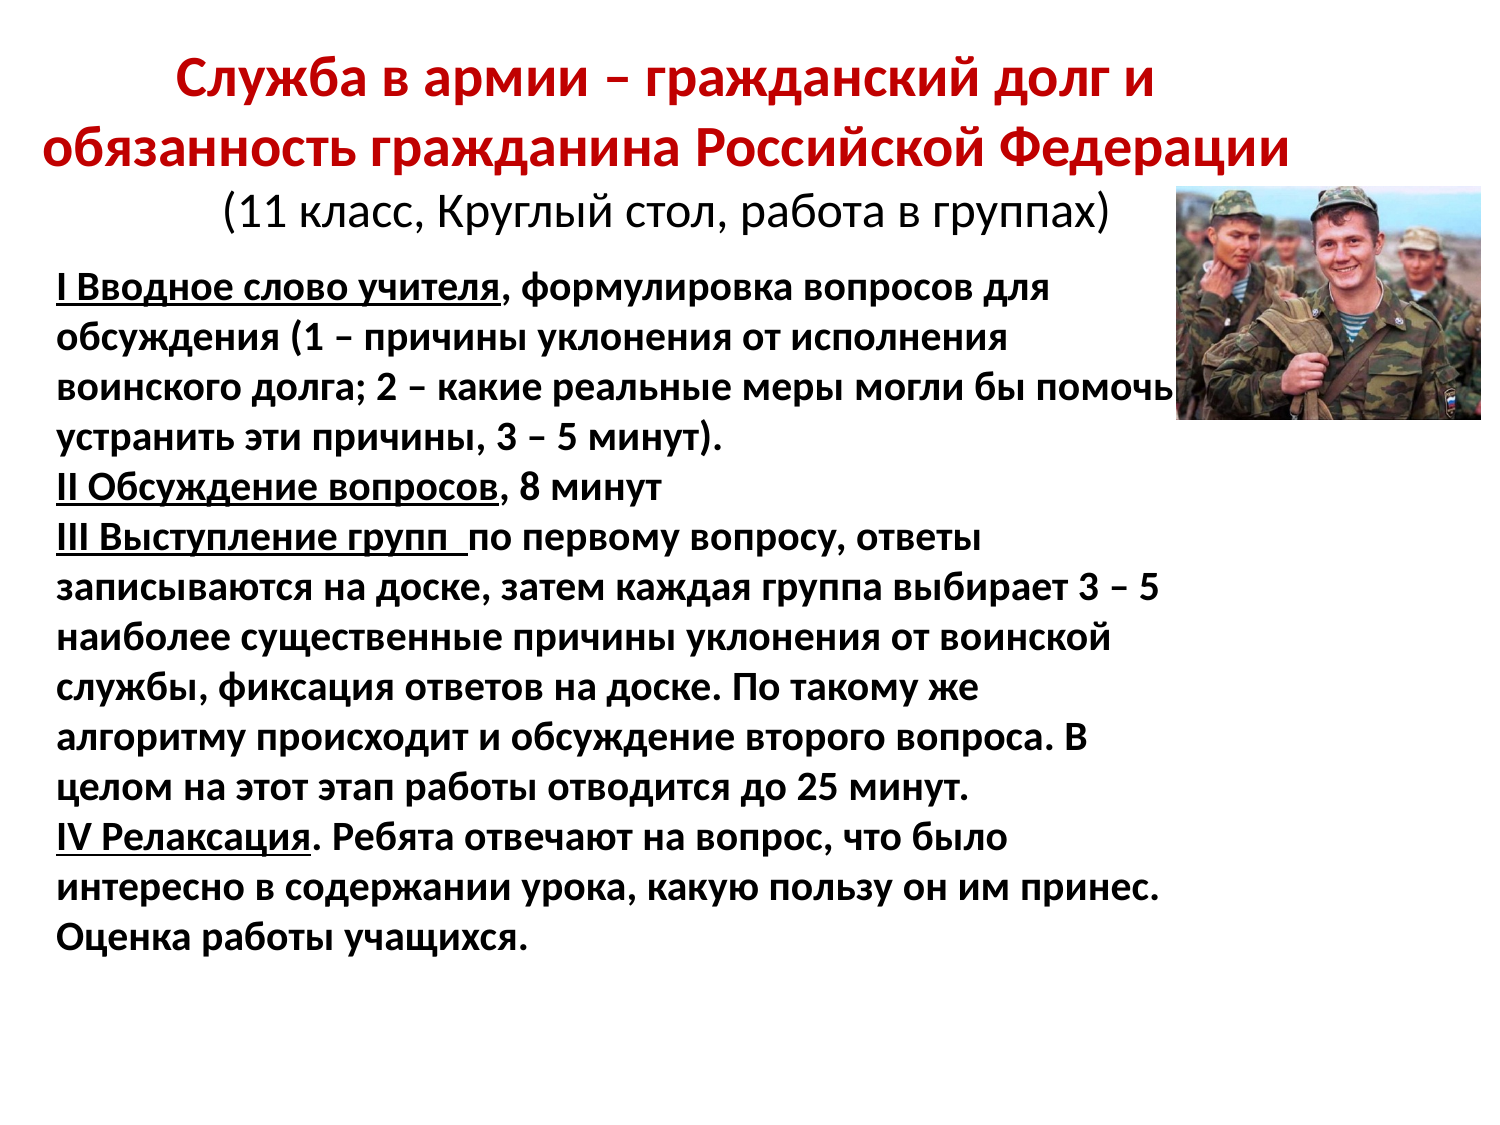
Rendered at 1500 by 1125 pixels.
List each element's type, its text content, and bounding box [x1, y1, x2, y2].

text_box Служба в армии – гражданский долг и обязанность гражданина Российской Федерации (11 класс, Круглый стол, работа в группах) [5, 30, 1329, 246]
text_box I Вводное слово учителя, формулировка вопросов для обсуждения (1 – причины уклонения от исполнения воинского долга; 2 – какие реальные меры могли бы помочь устранить эти причины, 3 – 5 минут). II Обсуждение вопросов, 8 минут III Выступление групп по первому вопросу, ответы записываются на доске, затем каждая группа выбирает 3 – 5 наиболее существенные причины уклонения от воинской службы, фиксация ответов на доске. По такому же алгоритму происходит и обсуждение второго вопроса. В целом на этот этап работы отводится до 25 минут. IV Релаксация. Ребята отвечают на вопрос, что было интересно в содержании урока, какую пользу он им принес. Оценка работы учащихся. [41, 251, 1192, 967]
picture [1175, 186, 1481, 420]
